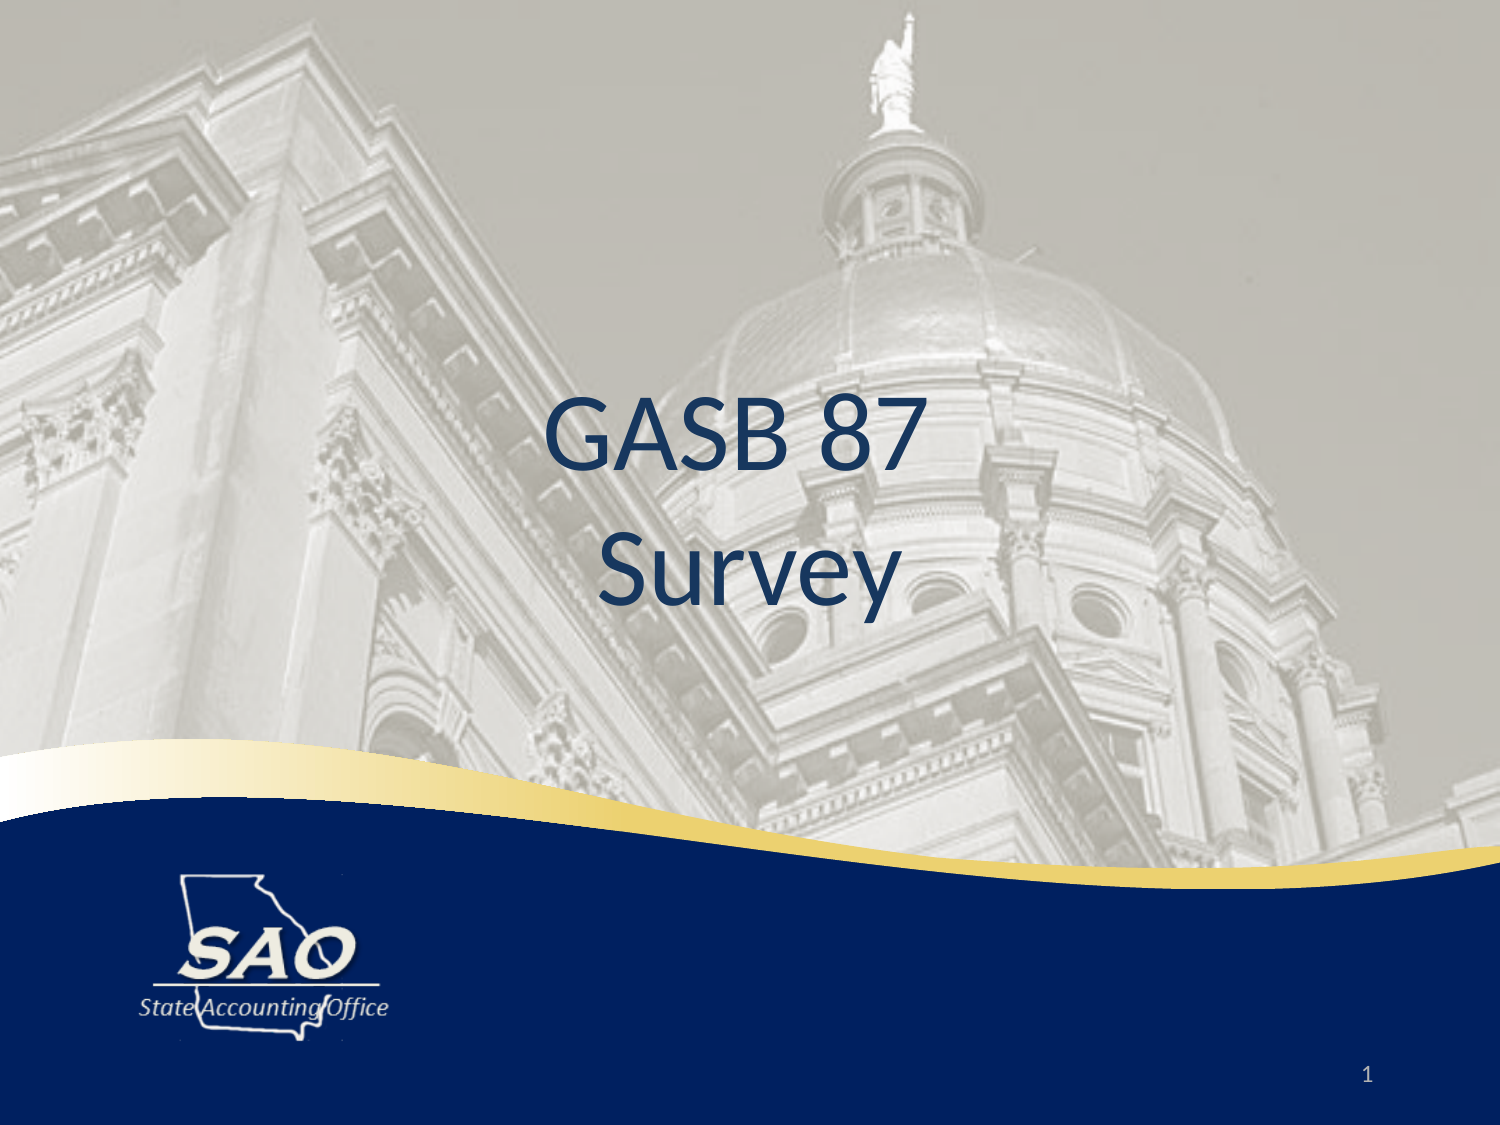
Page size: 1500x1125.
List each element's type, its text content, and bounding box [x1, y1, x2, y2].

picture [75, 874, 424, 1051]
slide_number 1 [1059, 1042, 1389, 1103]
title GASB 87 Survey [75, 350, 1425, 538]
